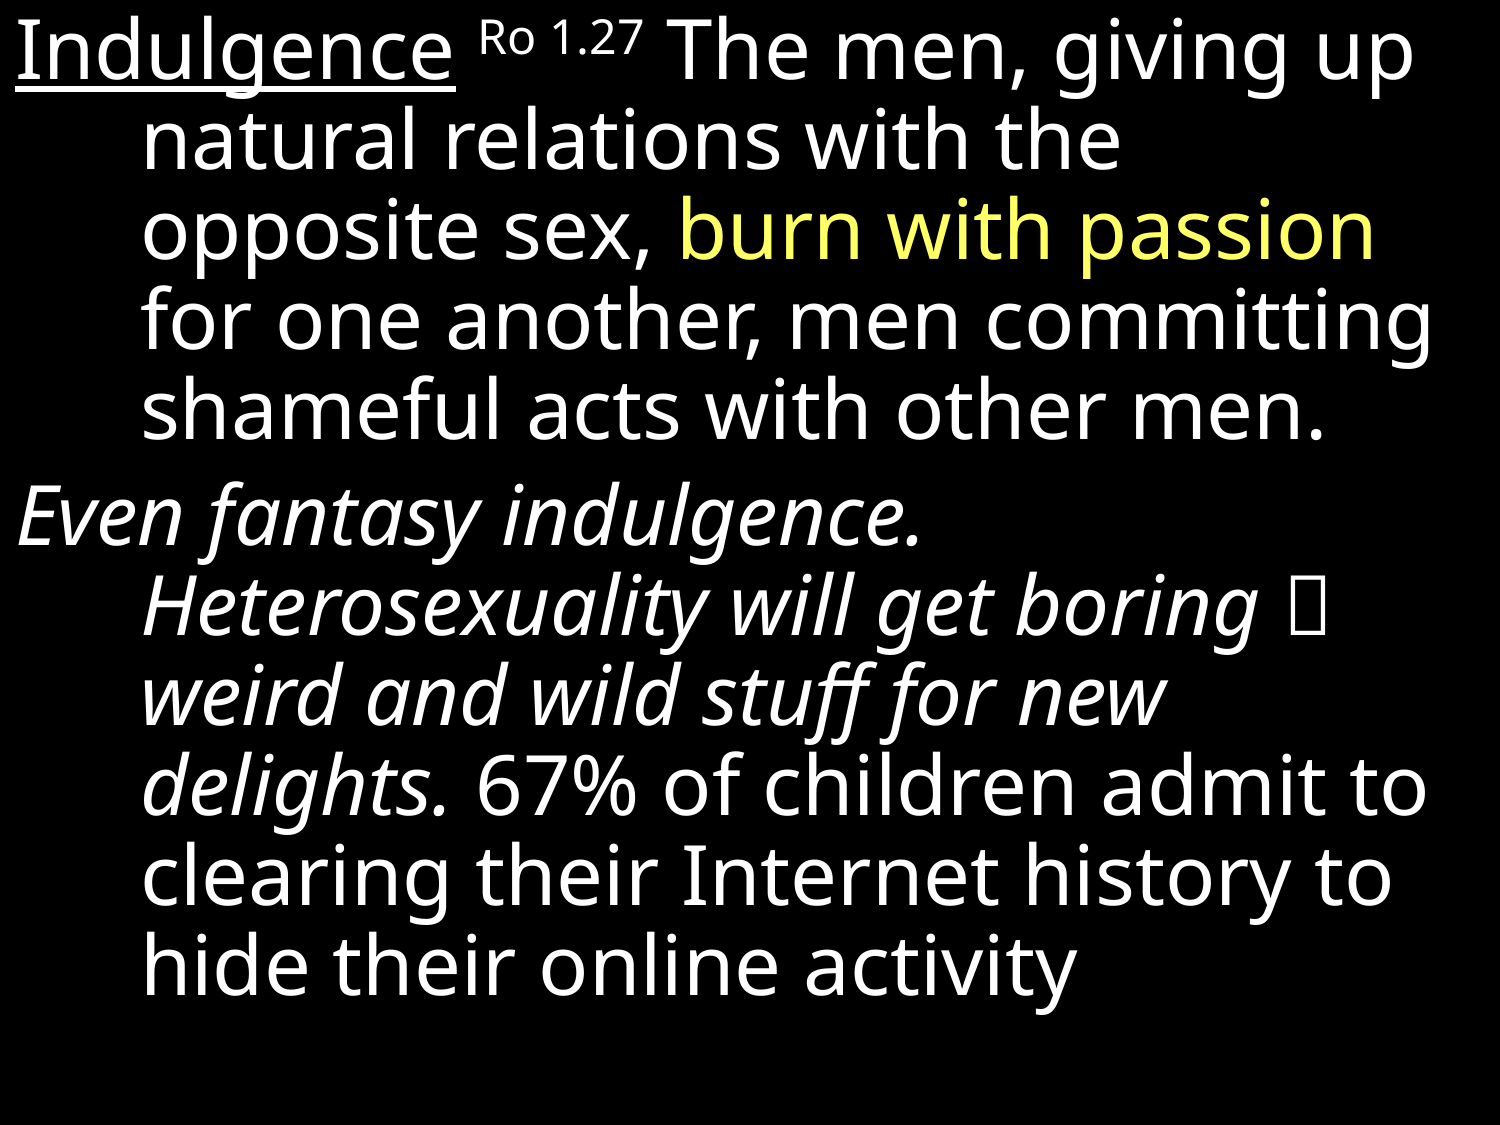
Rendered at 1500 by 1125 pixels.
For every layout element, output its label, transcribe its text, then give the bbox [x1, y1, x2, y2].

subtitle Indulgence Ro 1.27 The men, giving up natural relations with the opposite sex, burn with passion for one another, men committing shameful acts with other men. Even fantasy indulgence. Heterosexuality will get boring  weird and wild stuff for new delights. 67% of children admit to clearing their Internet history to hide their online activity [0, 0, 1500, 1125]
